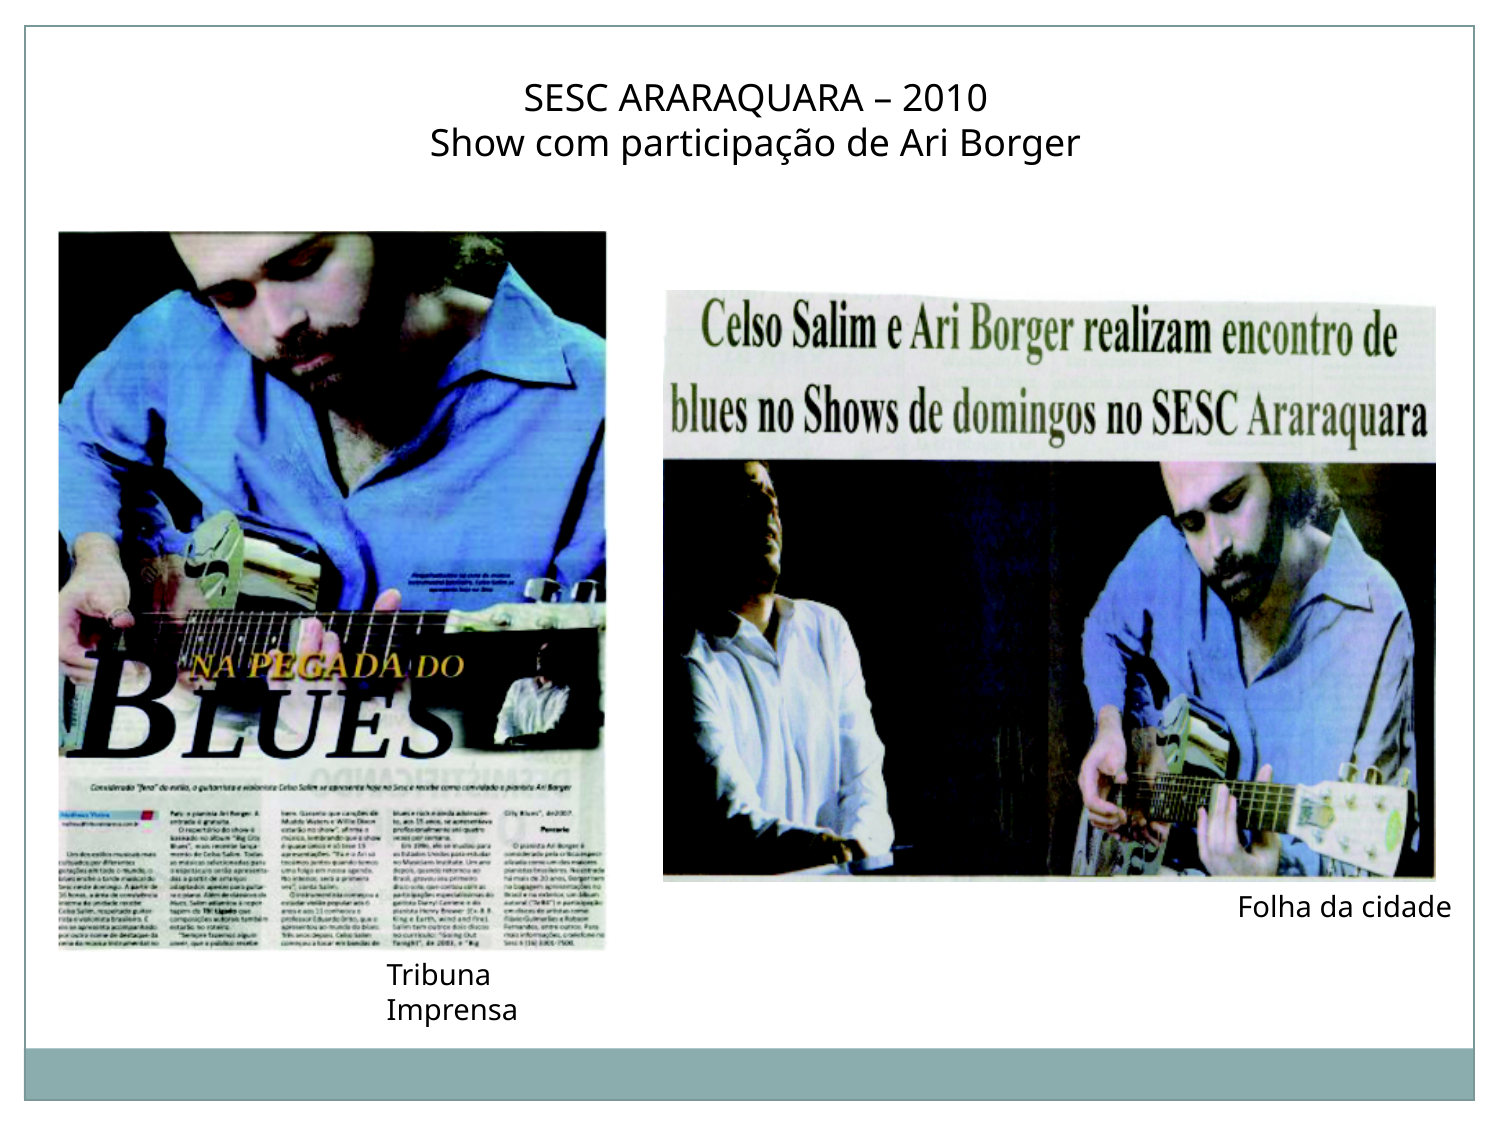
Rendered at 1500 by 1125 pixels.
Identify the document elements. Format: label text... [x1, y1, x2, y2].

text_box Tribuna Imprensa [371, 949, 620, 1034]
text_box Folha da cidade [1222, 881, 1471, 932]
picture [663, 290, 1436, 882]
picture [55, 231, 609, 953]
text_box SESC ARARAQUARA – 2010 Show com participação de Ari Borger [135, 66, 1376, 172]
